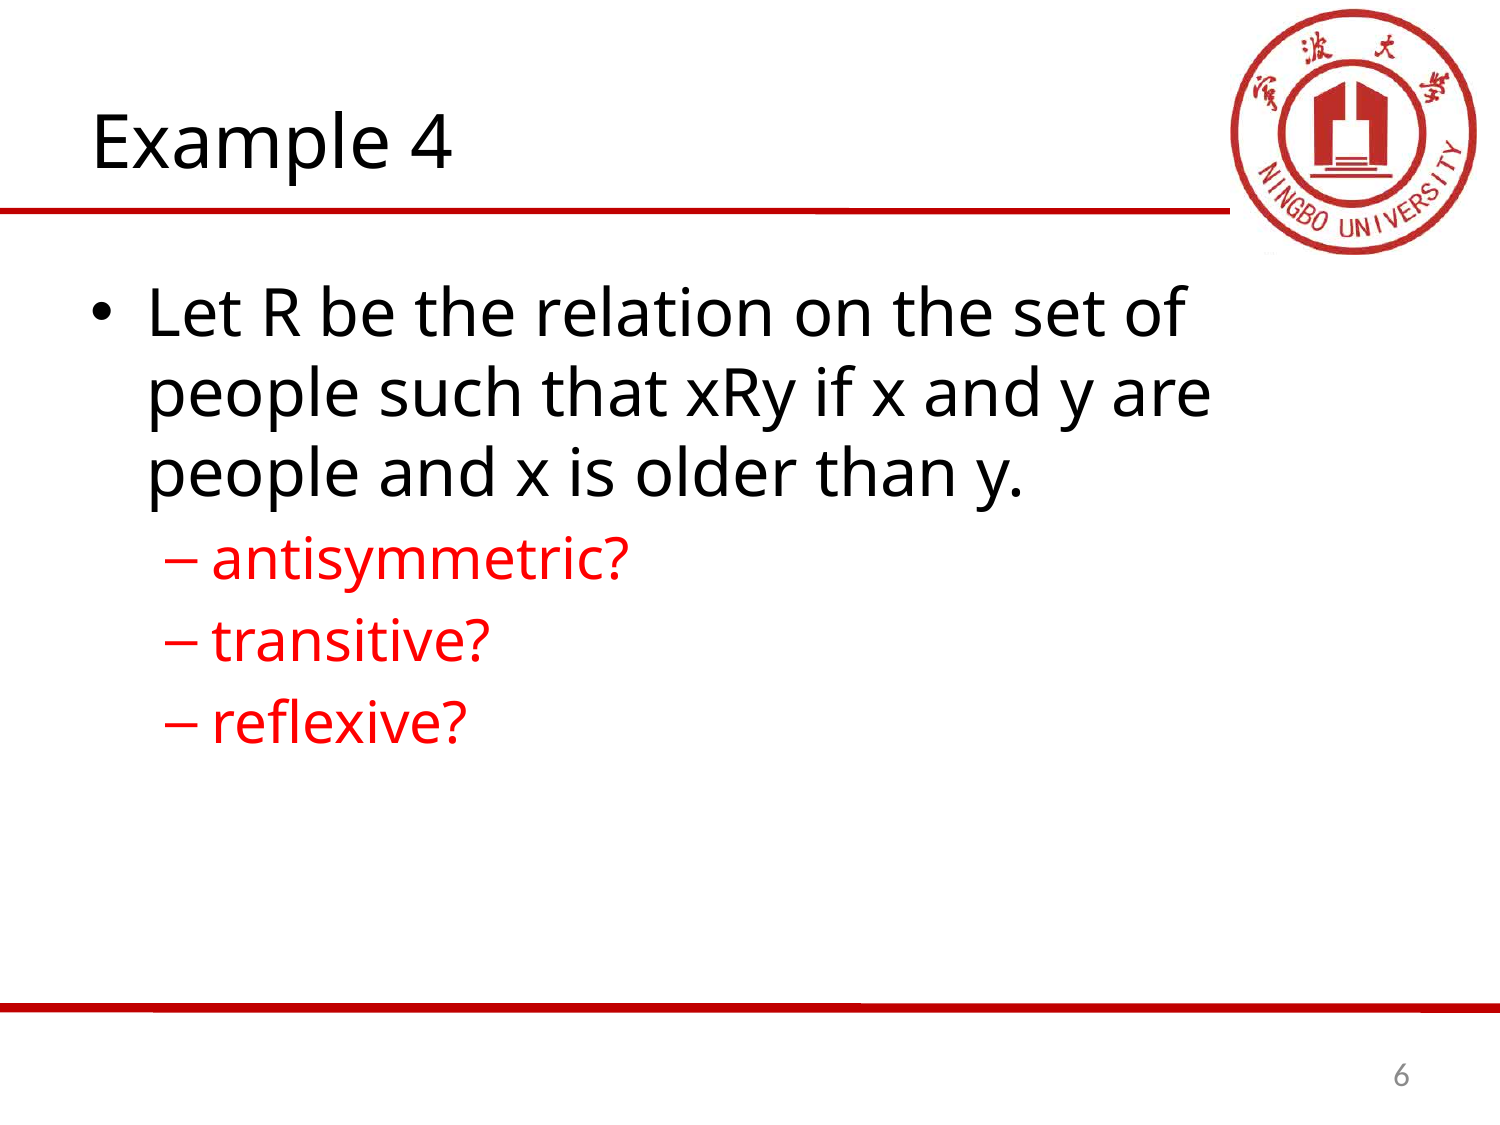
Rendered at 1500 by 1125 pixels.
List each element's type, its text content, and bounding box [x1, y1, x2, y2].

list Let R be the relation on the set of people such that xRy if x and y are people and x is older than y. antisymmetric? transitive? reflexive? [75, 262, 1425, 1005]
title Example 4 [75, 45, 1425, 233]
picture [1230, 8, 1477, 255]
slide_number 6 [1074, 1042, 1425, 1103]
